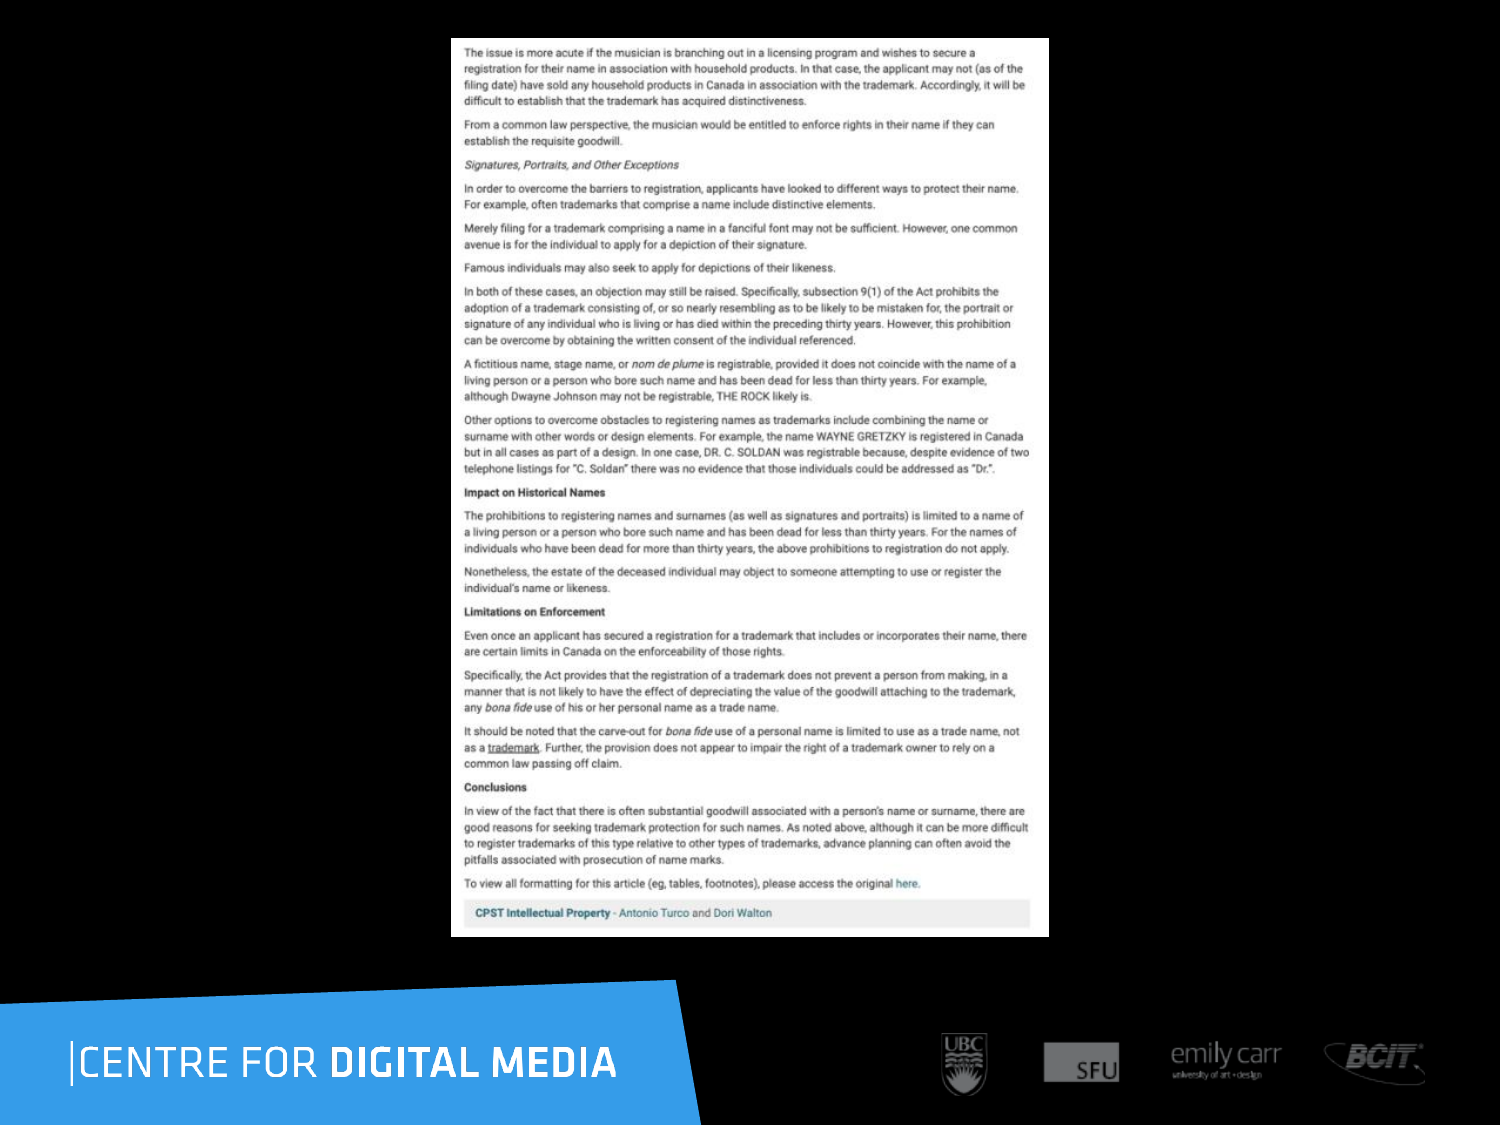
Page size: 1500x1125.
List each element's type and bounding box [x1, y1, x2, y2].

picture [451, 38, 1049, 937]
